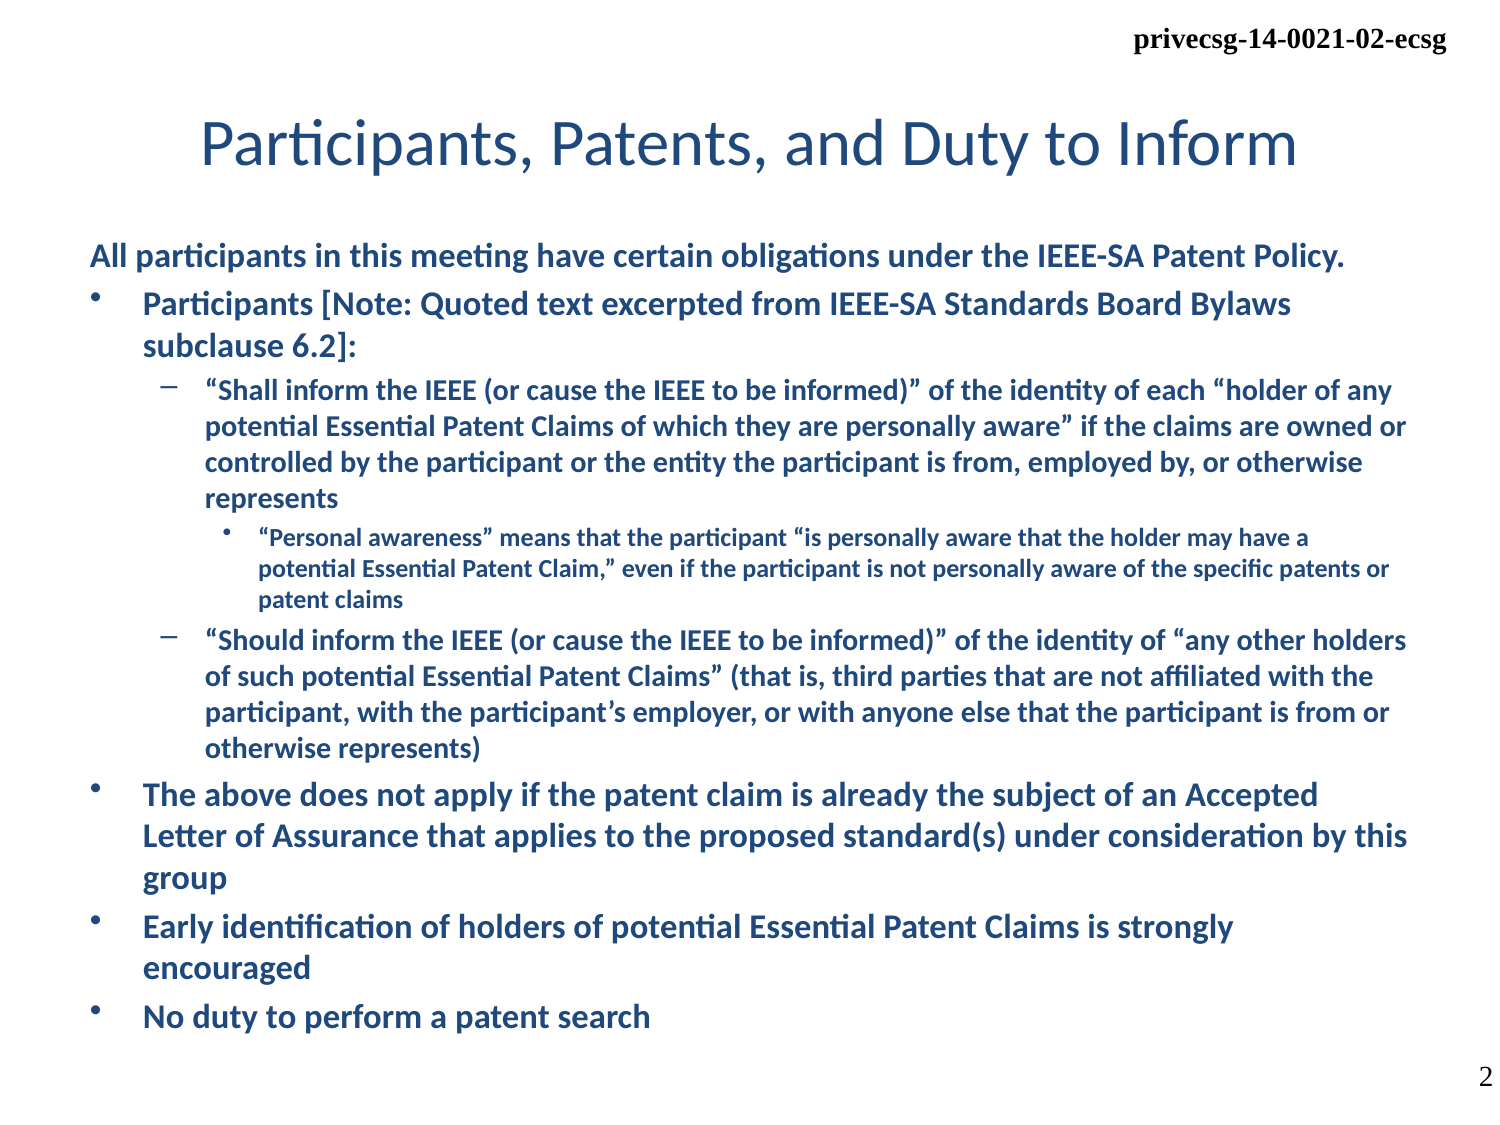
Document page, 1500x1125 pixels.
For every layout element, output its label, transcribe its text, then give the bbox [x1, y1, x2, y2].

list All participants in this meeting have certain obligations under the IEEE-SA Patent Policy. Participants [Note: Quoted text excerpted from IEEE-SA Standards Board Bylaws subclause 6.2]: “Shall inform the IEEE (or cause the IEEE to be informed)” of the identity of each “holder of any potential Essential Patent Claims of which they are personally aware” if the claims are owned or controlled by the participant or the entity the participant is from, employed by, or otherwise represents “Personal awareness” means that the participant “is personally aware that the holder may have a potential Essential Patent Claim,” even if the participant is not personally aware of the specific patents or patent claims “Should inform the IEEE (or cause the IEEE to be informed)” of the identity of “any other holders of such potential Essential Patent Claims” (that is, third parties that are not affiliated with the participant, with the participant’s employer, or with anyone else that the participant is from or otherwise represents) The above does not apply if the patent claim is already the subject of an Accepted Letter of Assurance that applies to the proposed standard(s) under consideration by this group Early identification of holders of potential Essential Patent Claims is strongly encouraged No duty to perform a patent search [75, 224, 1425, 1050]
title Participants, Patents, and Duty to Inform [75, 45, 1425, 224]
